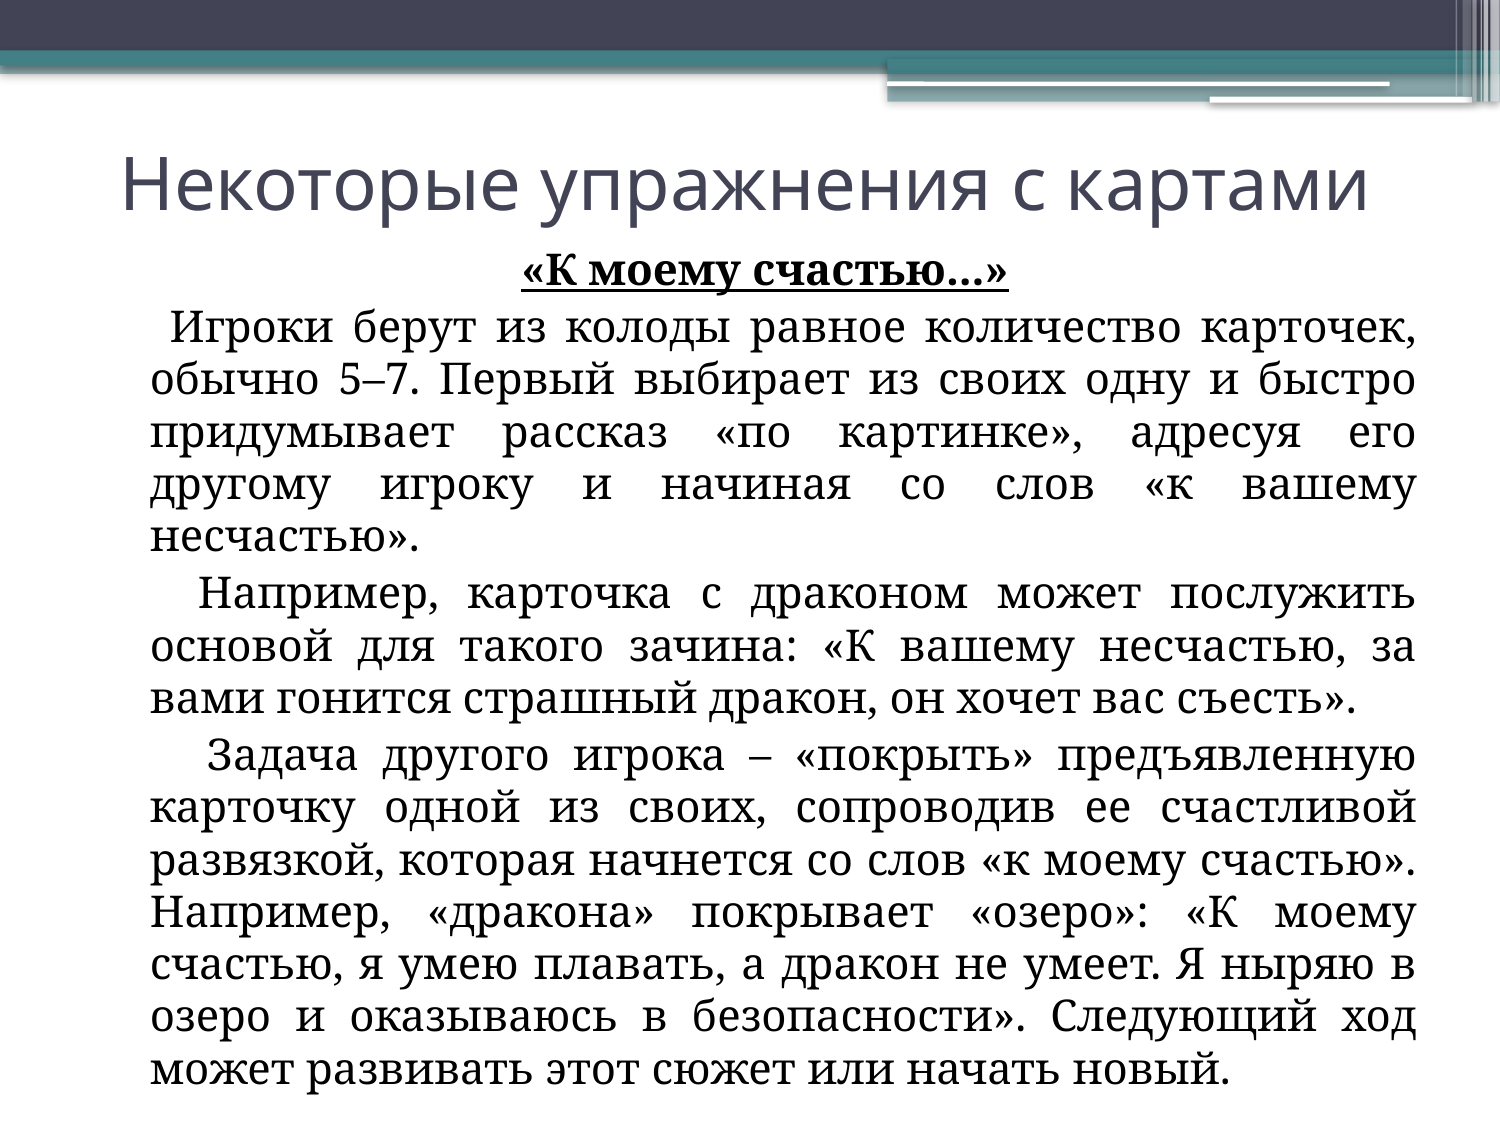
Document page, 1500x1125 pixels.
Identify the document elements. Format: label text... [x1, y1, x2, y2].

title Некоторые упражнения с картами [70, 93, 1421, 269]
list «К моему счастью...» Игроки берут из колоды равное количество карточек, обычно 5–7. Первый выбирает из своих одну и быстро придумывает рассказ «по картинке», адресуя его другому игроку и начиная со слов «к вашему несчастью». Например, карточка с драконом может послужить основой для такого зачина: «К вашему несчастью, за вами гонится страшный дракон, он хочет вас съесть». Задача другого игрока – «покрыть» предъявленную карточку одной из своих, сопроводив ее счастливой развязкой, которая начнется со слов «к моему счастью». Например, «дракона» покрывает «озеро»: «К моему счастью, я умею плавать, а дракон не умеет. Я ныряю в озеро и оказываюсь в безопасности». Следующий ход может развивать этот сюжет или начать новый. [82, 234, 1432, 1102]
